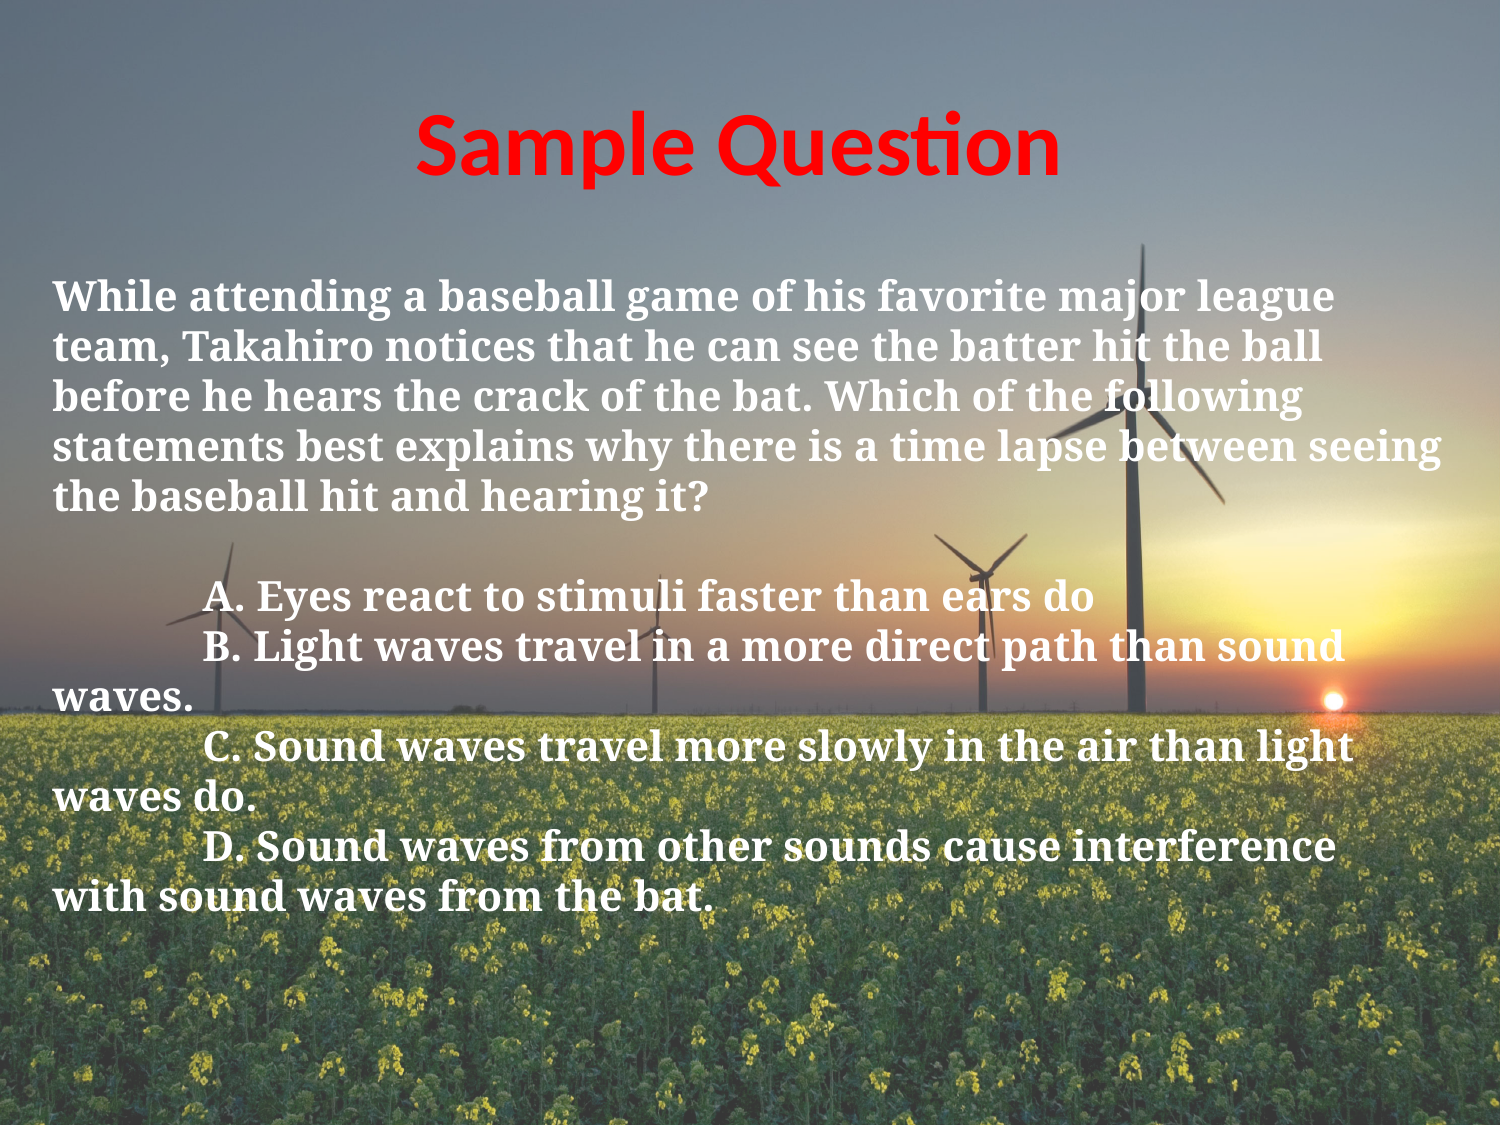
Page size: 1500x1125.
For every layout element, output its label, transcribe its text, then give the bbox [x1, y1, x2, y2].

title Sample Question [75, 45, 1425, 233]
text_box While attending a baseball game of his favorite major league team, Takahiro notices that he can see the batter hit the ball before he hears the crack of the bat. Which of the following statements best explains why there is a time lapse between seeing the baseball hit and hearing it? A. Eyes react to stimuli faster than ears do B. Light waves travel in a more direct path than sound waves. C. Sound waves travel more slowly in the air than light waves do. D. Sound waves from other sounds cause interference with sound waves from the bat. [37, 262, 1463, 978]
